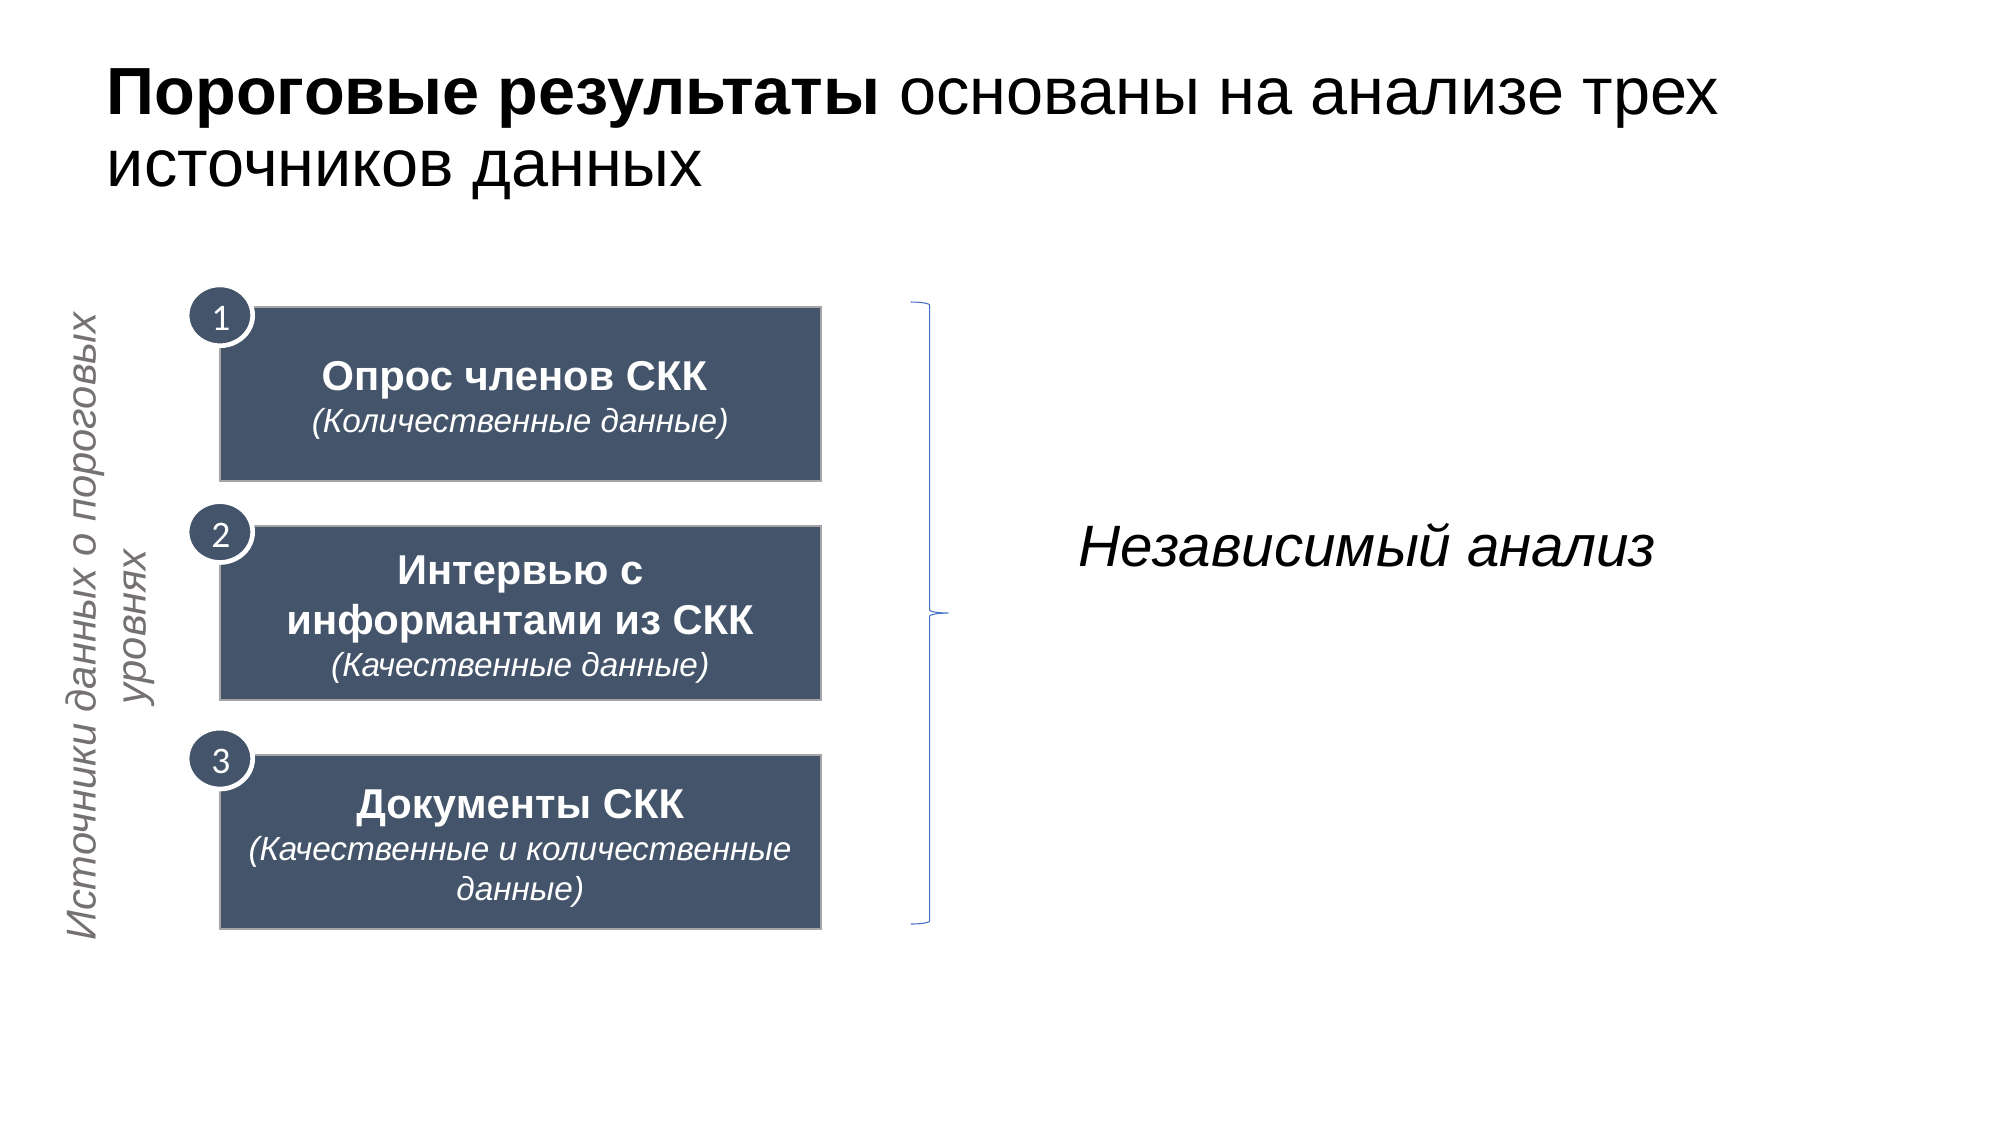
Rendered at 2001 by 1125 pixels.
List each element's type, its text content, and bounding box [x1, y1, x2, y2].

text_box Источники данных о пороговых уровнях [46, 284, 162, 969]
text_box Документы СКК (Качественные и количественные данные) [219, 754, 822, 930]
text_box Интервью с информантами из СКК (Качественные данные) [219, 525, 822, 701]
text_box [910, 589, 949, 925]
text_box Опрос членов СКК (Количественные данные) [219, 306, 822, 482]
text_box [910, 301, 931, 497]
text_box 3 [186, 727, 254, 791]
text_box 1 [186, 283, 254, 347]
text_box 2 [186, 500, 254, 564]
text_box Независимый анализ [839, 497, 1896, 589]
title Пороговые результаты основаны на анализе трех источников данных [91, 19, 1961, 238]
